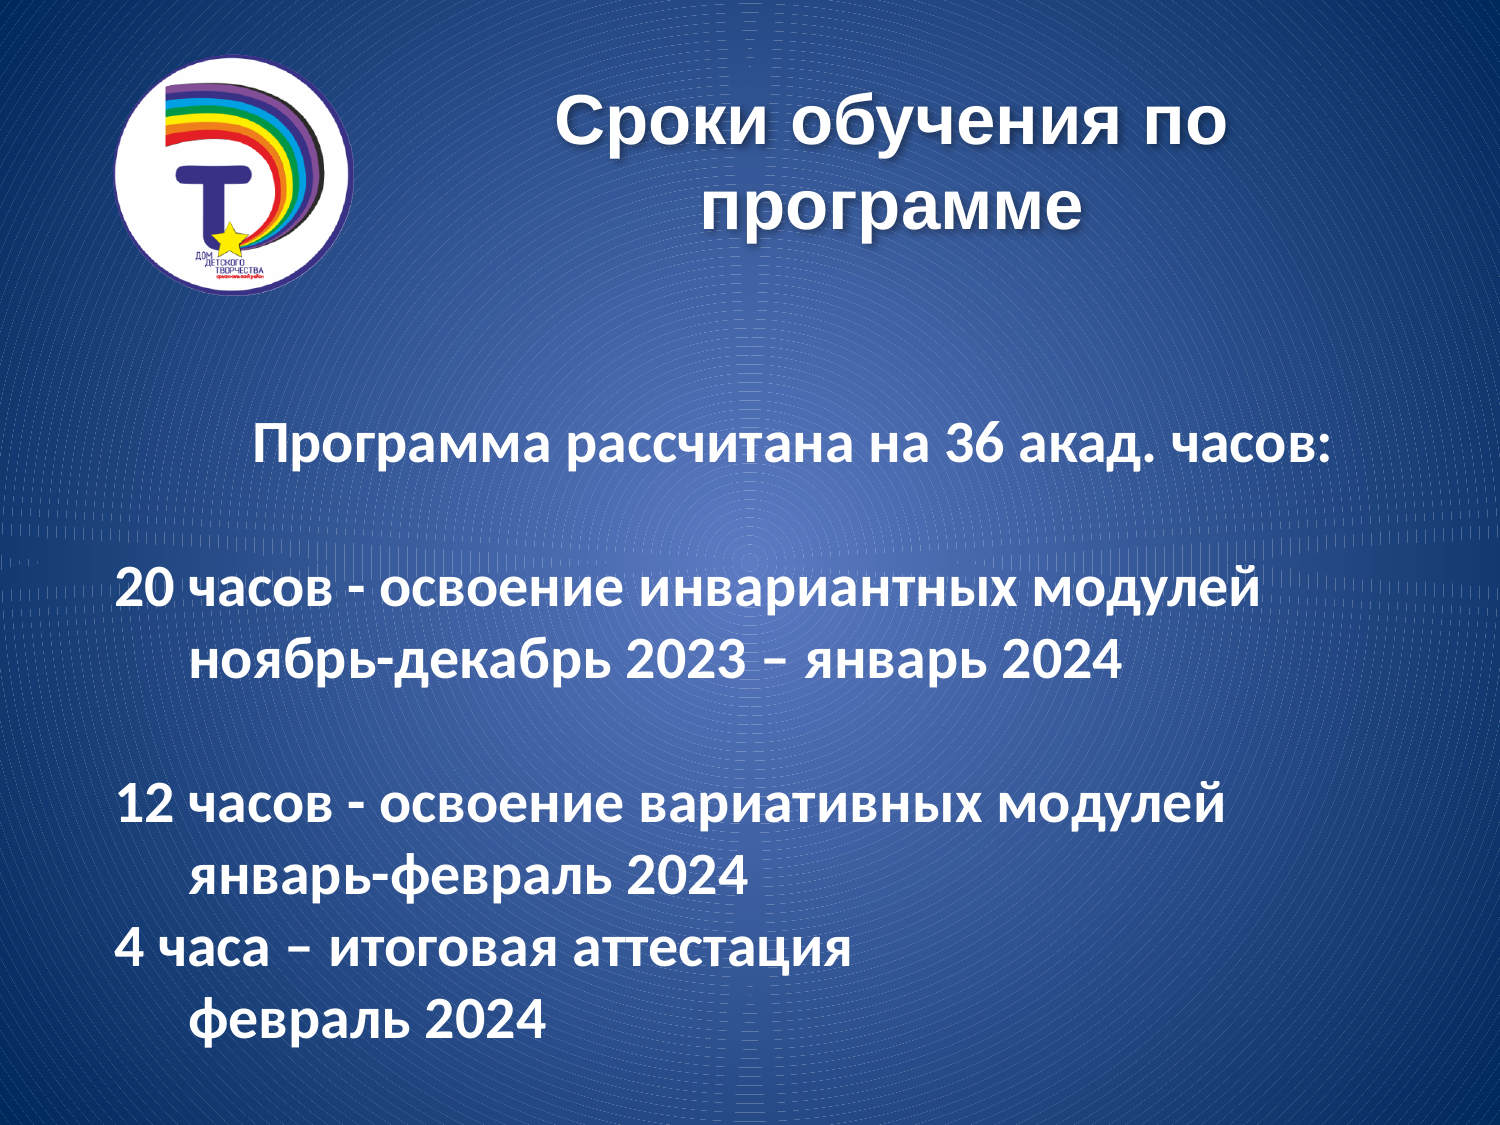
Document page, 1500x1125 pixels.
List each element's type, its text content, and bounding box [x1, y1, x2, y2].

picture [111, 54, 354, 296]
text_box Сроки обучения по программе [357, 66, 1436, 251]
text_box Программа рассчитана на 36 акад. часов: 20 часов - освоение инвариантных модулей ноябрь-декабрь 2023 – январь 2024 12 часов - освоение вариативных модулей январь-февраль 2024 4 часа – итоговая аттестация февраль 2024 [29, 337, 1500, 1125]
